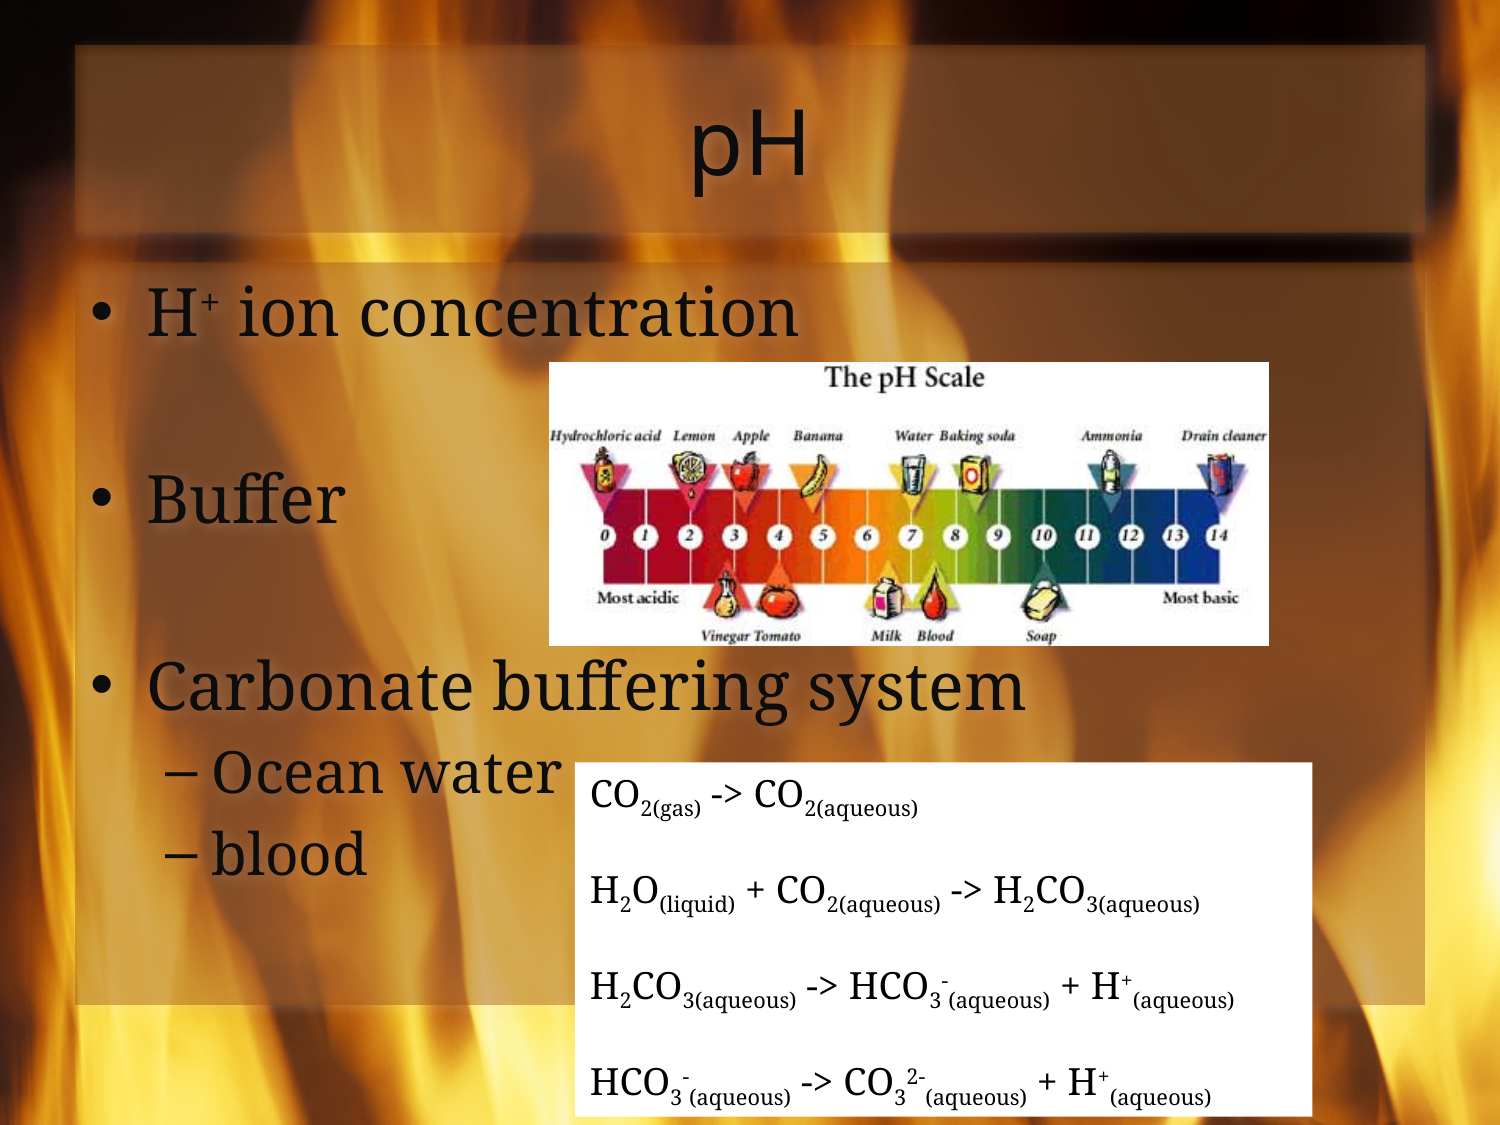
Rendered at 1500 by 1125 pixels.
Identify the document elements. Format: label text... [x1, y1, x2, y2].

text_box CO2(gas) -> CO2(aqueous) H2O(liquid) + CO2(aqueous) -> H2CO3(aqueous) H2CO3(aqueous) -> HCO3-(aqueous) + H+(aqueous) HCO3-(aqueous) -> CO32-(aqueous) + H+(aqueous) [574, 762, 1313, 1117]
title pH [75, 45, 1425, 233]
list H+ ion concentration Buffer Carbonate buffering system Ocean water blood [75, 262, 1425, 1005]
picture [0, 0, 1500, 1125]
